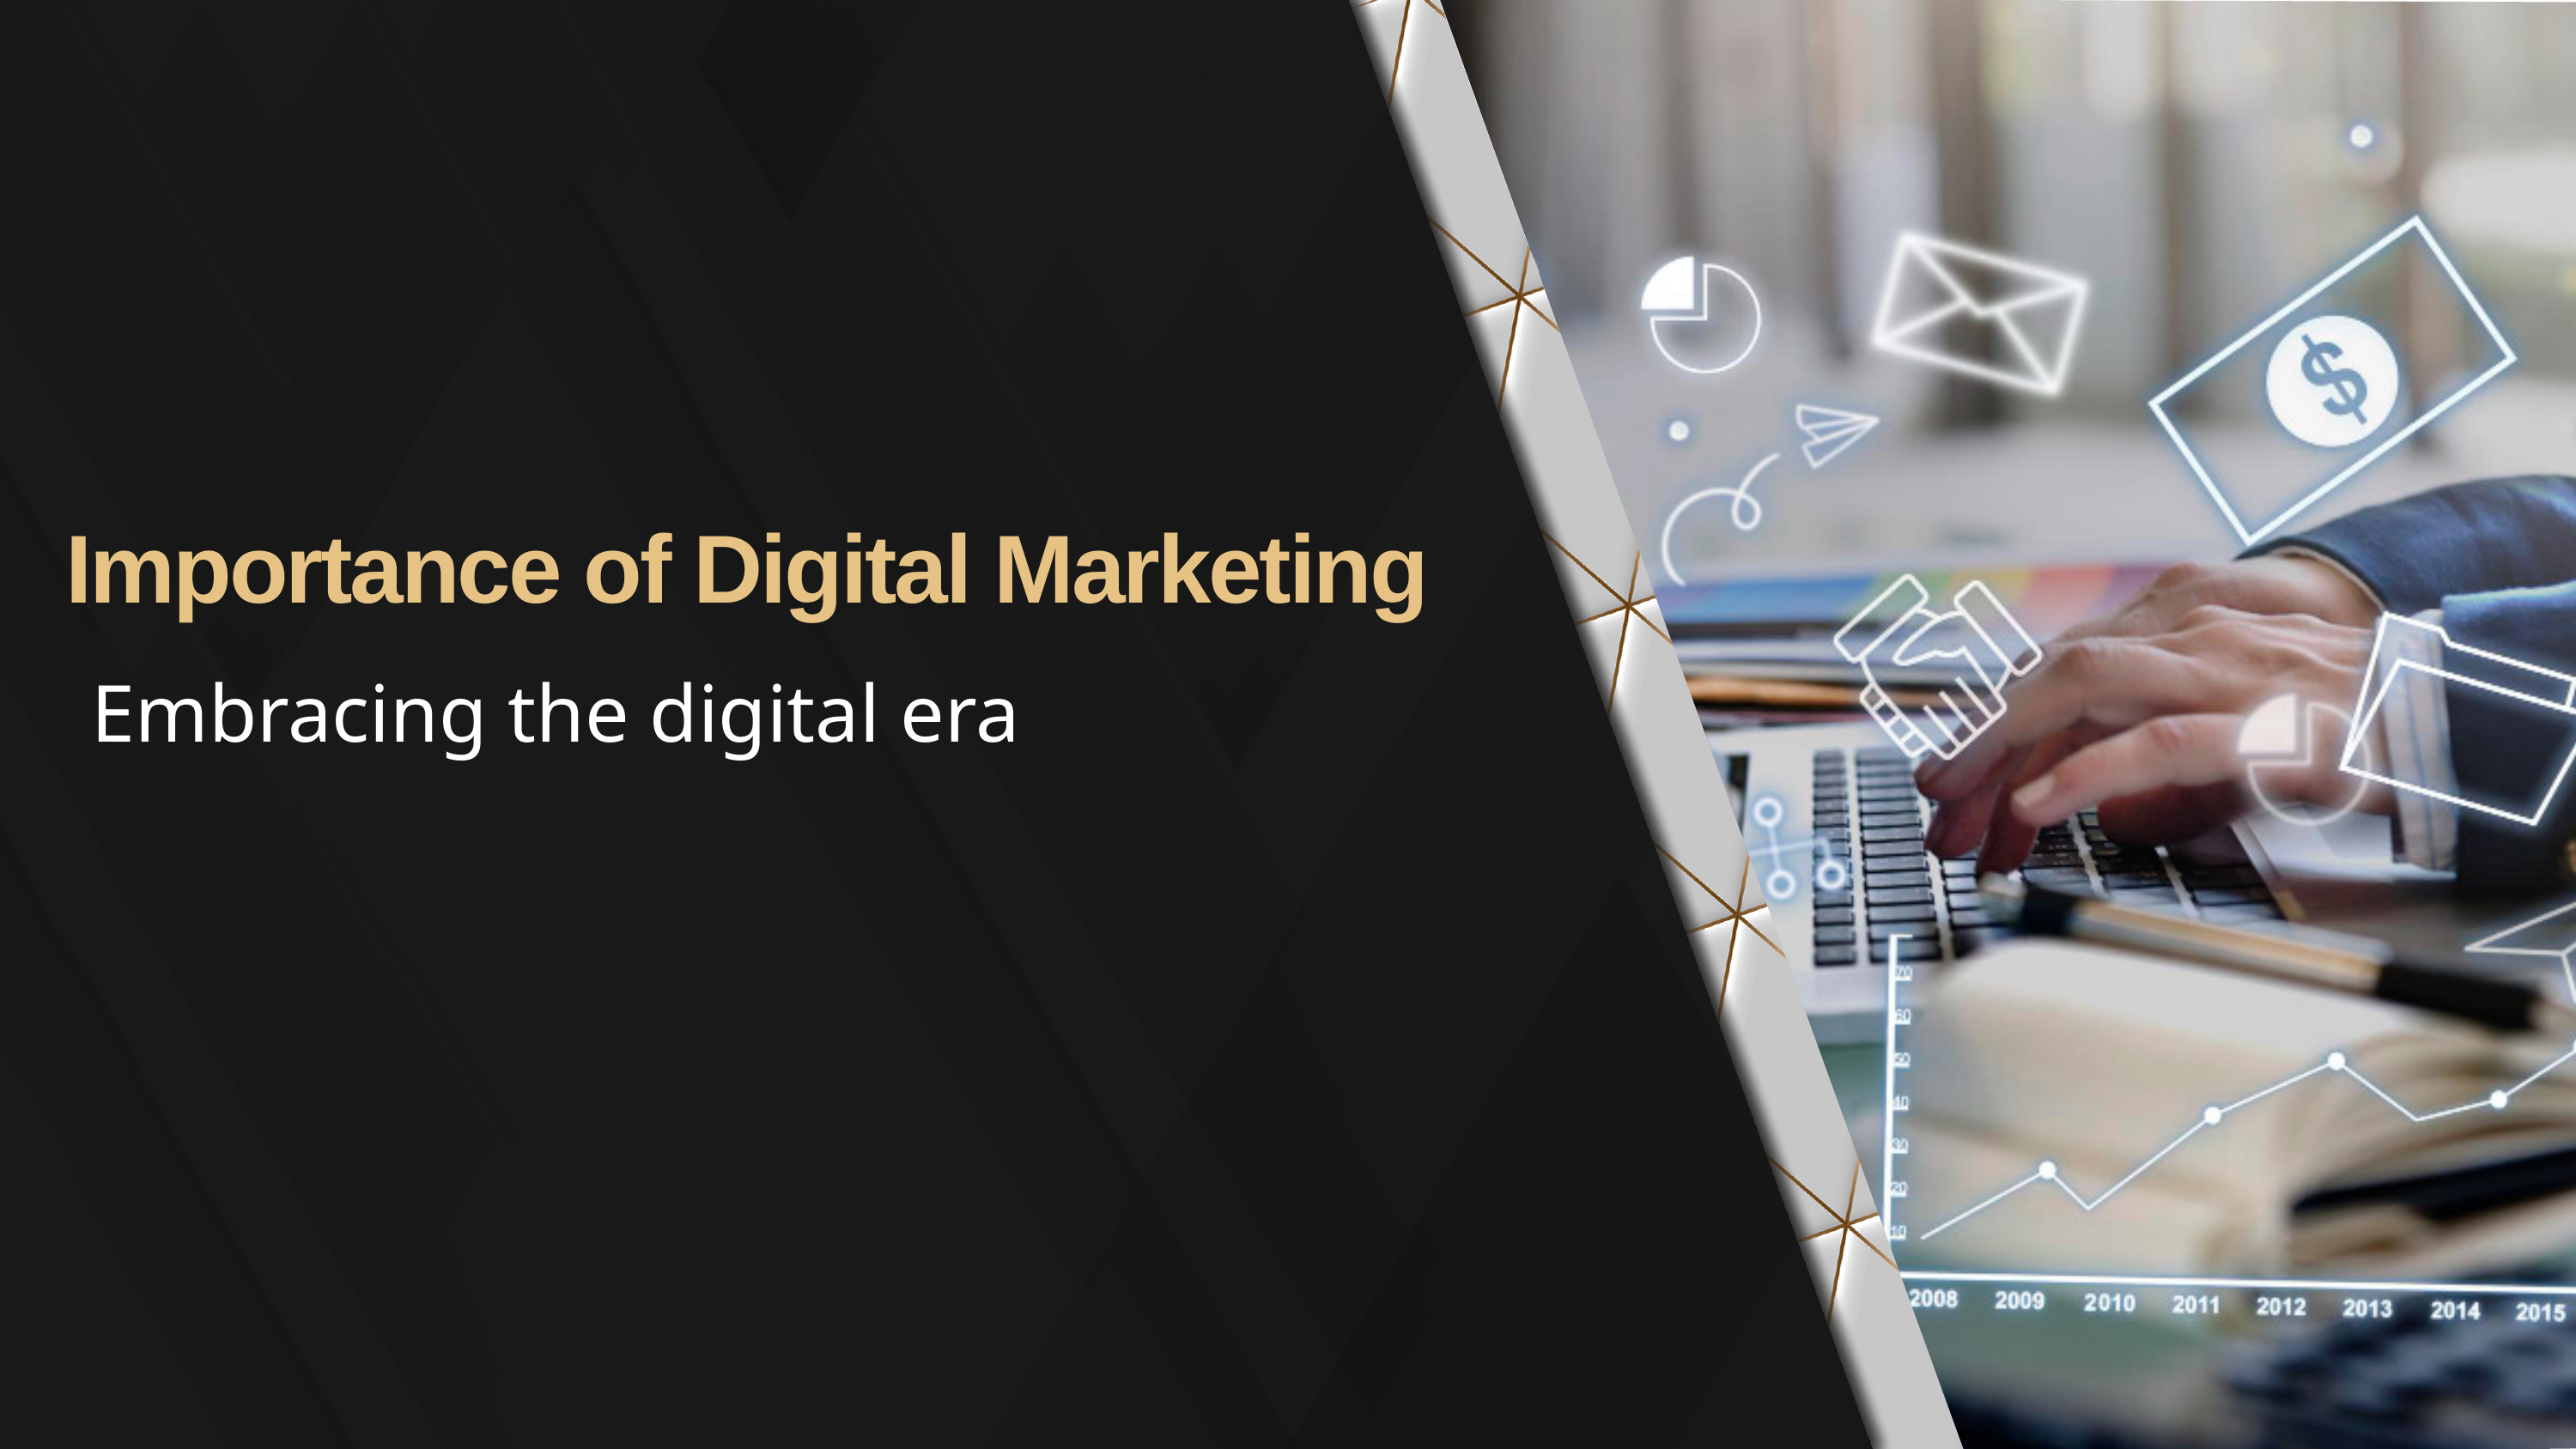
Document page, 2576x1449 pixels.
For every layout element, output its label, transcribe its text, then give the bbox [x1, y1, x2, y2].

picture [0, 0, 2576, 1449]
list Embracing the digital era [52, 668, 1371, 746]
title Importance of Digital Marketing [52, 512, 1439, 668]
